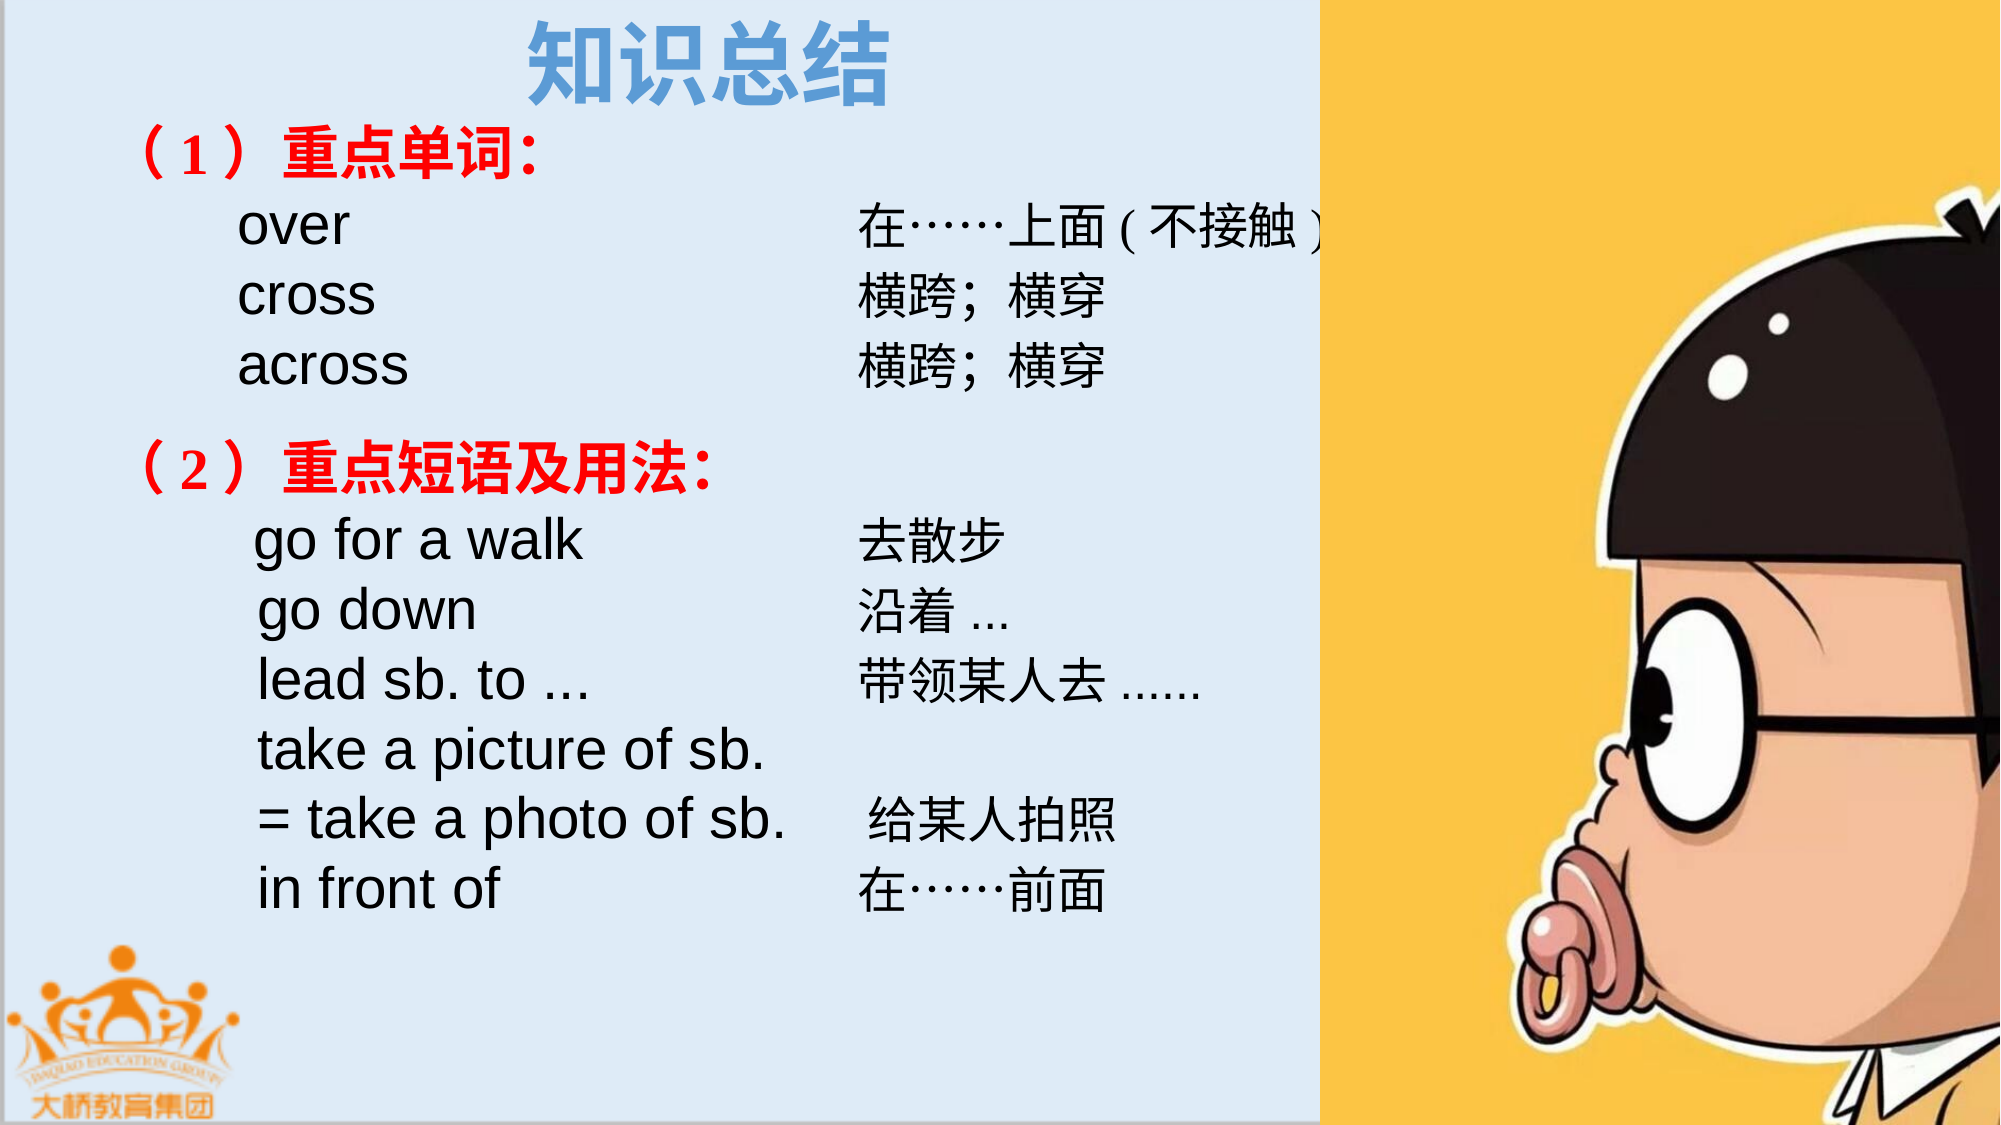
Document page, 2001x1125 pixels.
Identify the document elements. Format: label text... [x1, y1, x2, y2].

text_box 知识总结 [511, 0, 926, 108]
picture [0, 0, 2001, 1125]
text_box （1）重点单词： over 在……上面(不接触) cross 横跨；横穿 across 横跨；横穿 （2）重点短语及用法： go for a walk 去散步 go down 沿着... lead sb. to ... 带领某人去...... take a picture of sb. = take a photo of sb. 给某人拍照 in front of 在……前面 [92, 108, 1319, 928]
